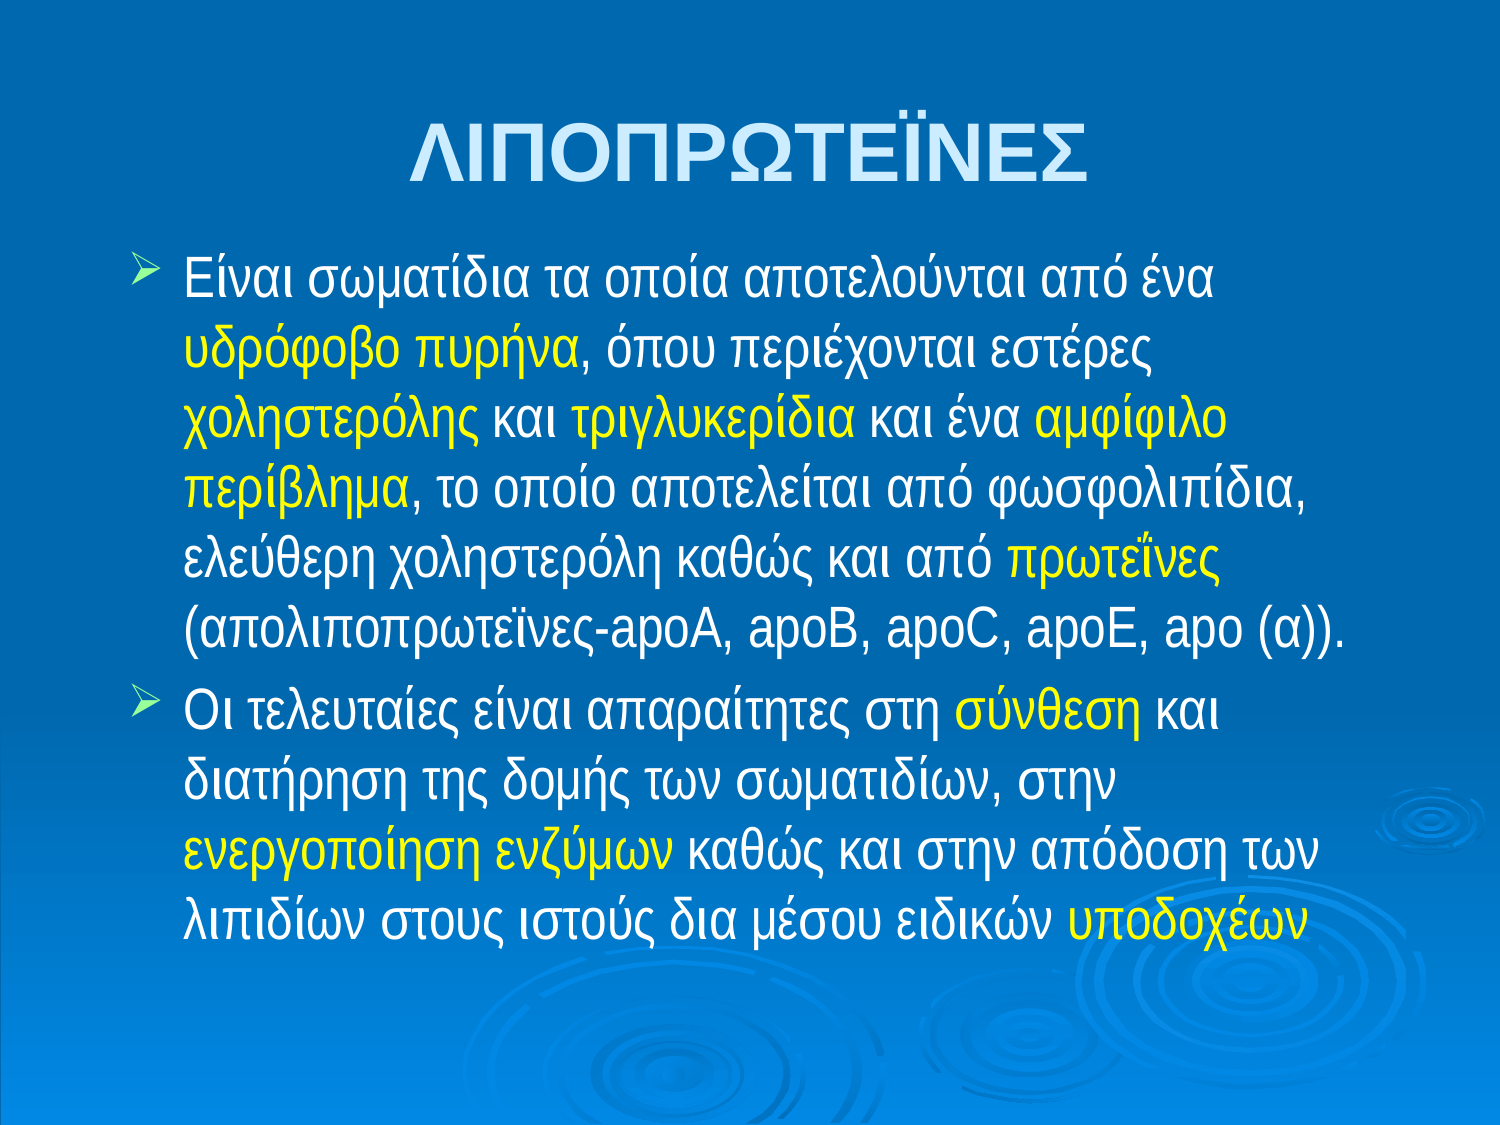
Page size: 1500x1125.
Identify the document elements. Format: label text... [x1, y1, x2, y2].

title ΛΙΠΟΠΡΩΤΕΪΝΕΣ [111, 54, 1388, 243]
list Είναι σωματίδια τα οποία αποτελούνται από ένα υδρόφοβο πυρήνα, όπου περιέχονται εστέρες χοληστερόλης και τριγλυκερίδια και ένα αμφίφιλο περίβλημα, το οποίο αποτελείται από φωσφολιπίδια, ελεύθερη χοληστερόλη καθώς και από πρωτεΐνες (απολιποπρωτεϊνες-apoA, apoB, apoC, apoE, apo (α)). Οι τελευταίες είναι απαραίτητες στη σύνθεση και διατήρηση της δομής των σωματιδίων, στην ενεργοποίηση ενζύμων καθώς και στην απόδοση των λιπιδίων στους ιστούς δια μέσου ειδικών υποδοχέων [112, 231, 1388, 1001]
